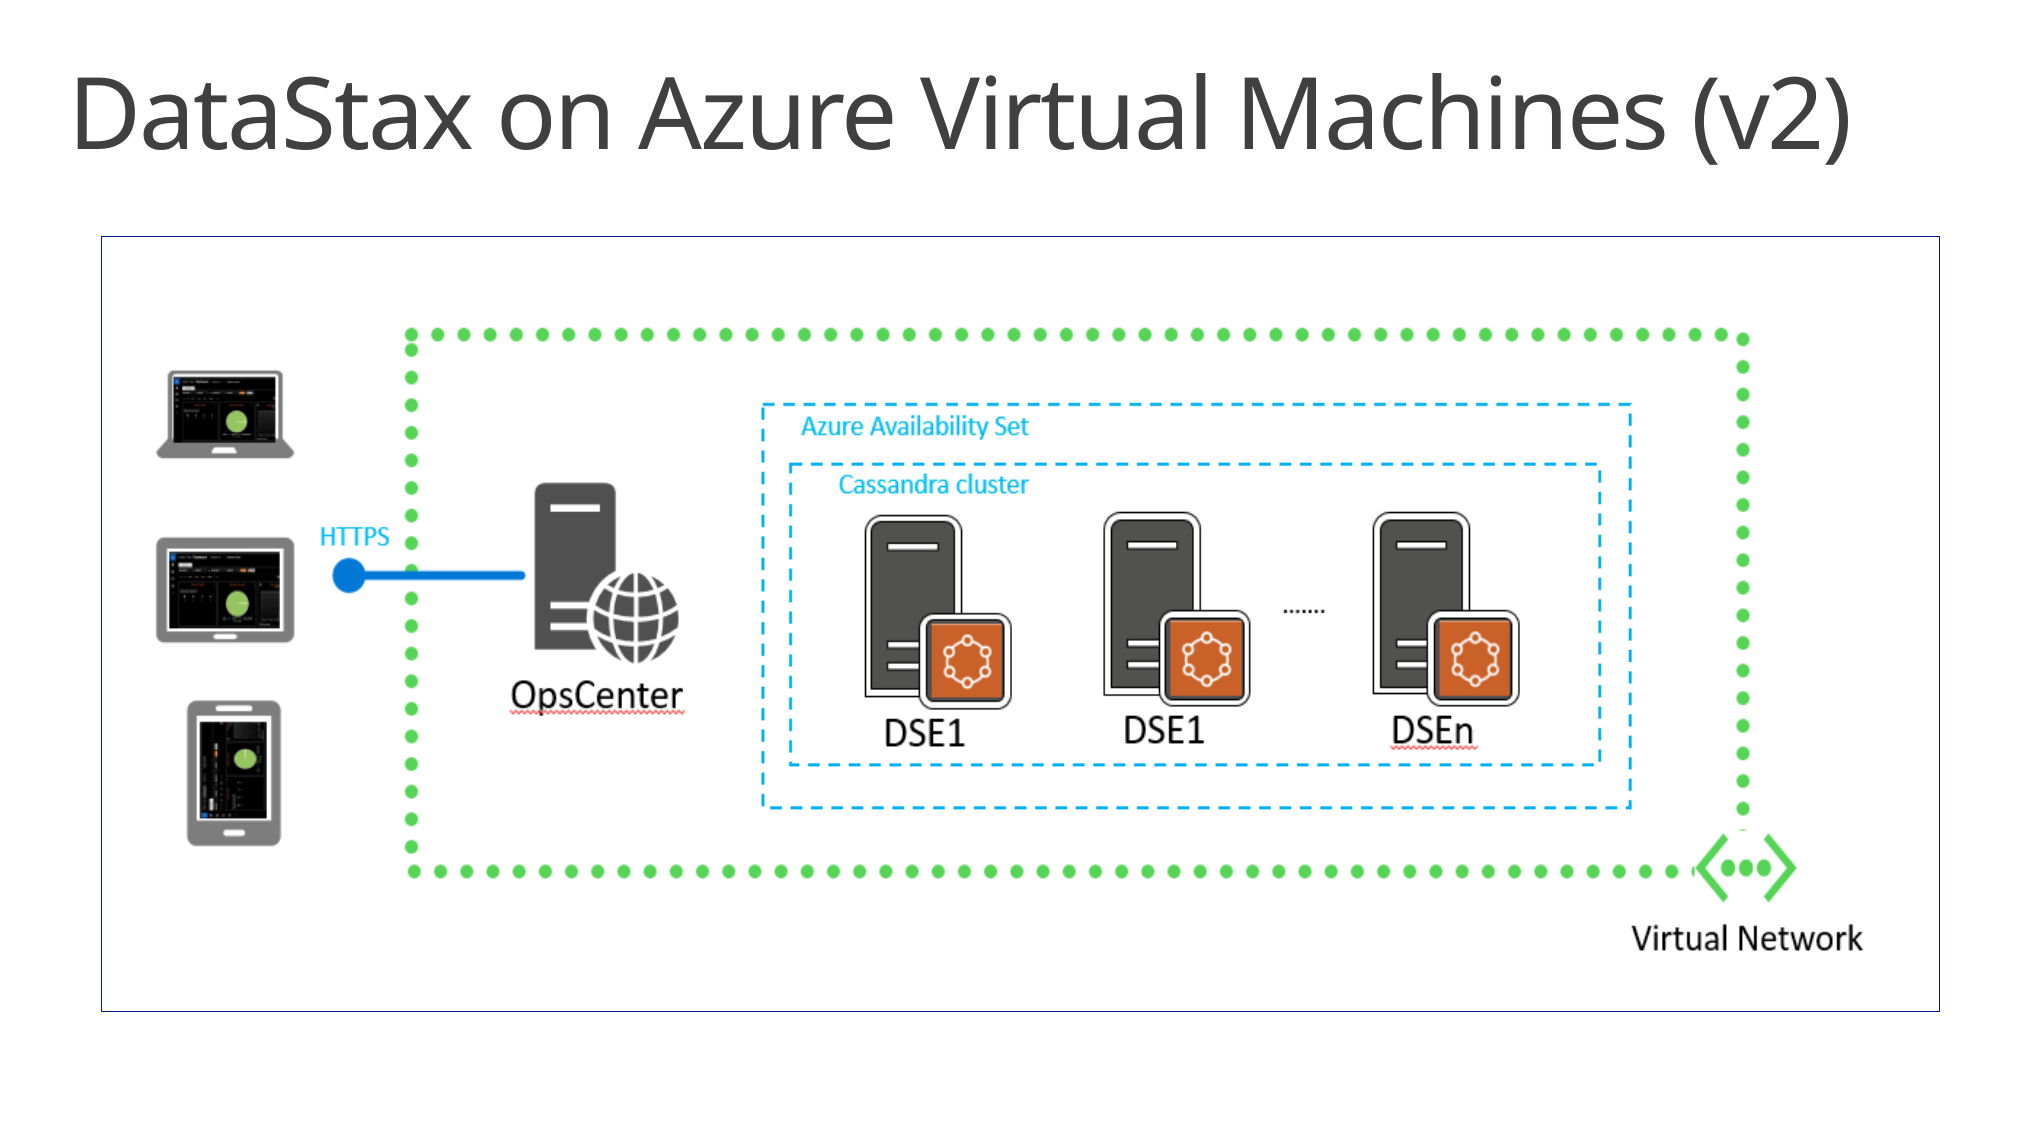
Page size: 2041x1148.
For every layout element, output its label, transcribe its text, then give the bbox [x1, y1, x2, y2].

title DataStax on Azure Virtual Machines (v2) [45, 48, 1996, 199]
picture [101, 235, 1940, 1012]
